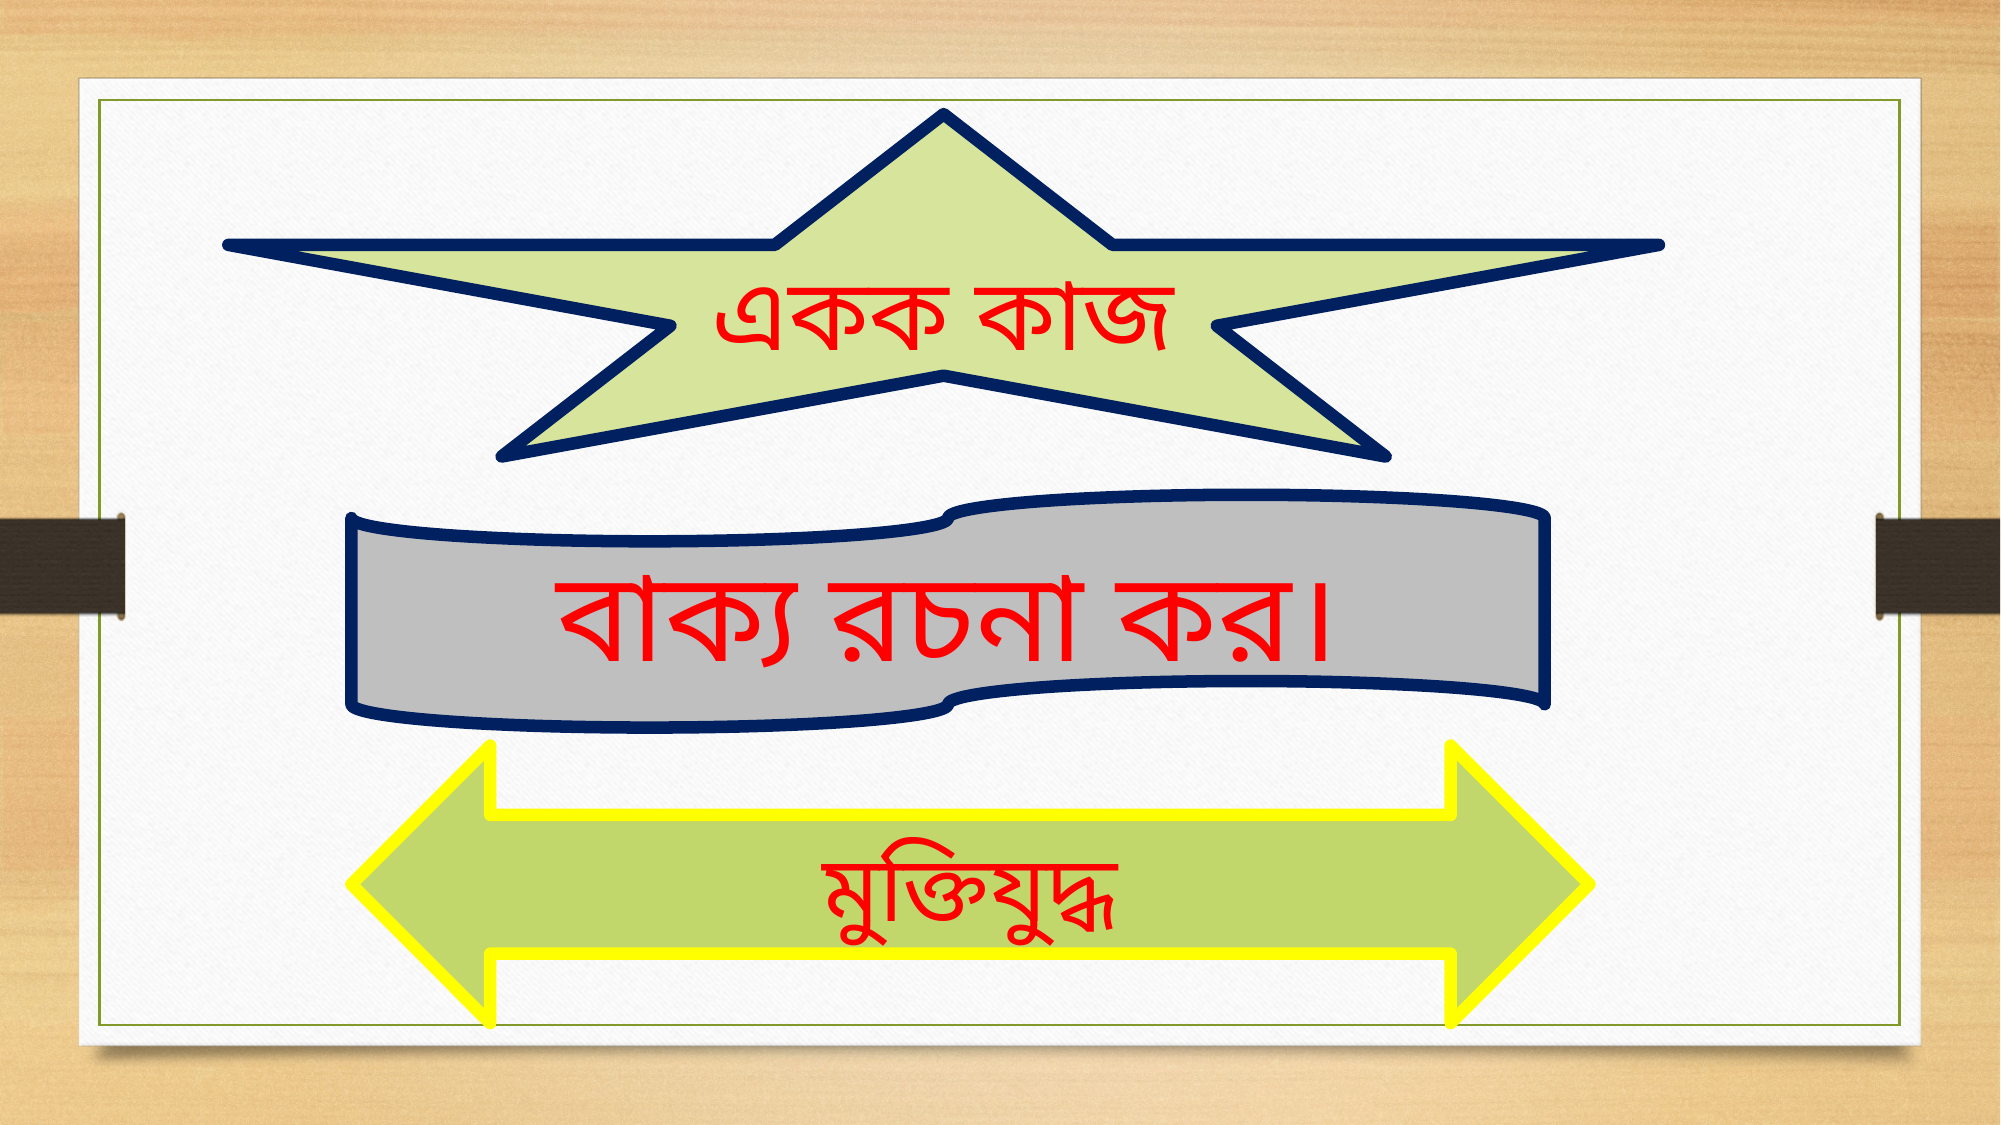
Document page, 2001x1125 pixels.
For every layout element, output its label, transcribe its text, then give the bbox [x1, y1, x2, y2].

text_box একক কাজ [227, 113, 1661, 458]
picture [0, 0, 2001, 1125]
text_box মুক্তিযুদ্ধ [350, 744, 1591, 1025]
text_box বাক্য রচনা কর। [350, 493, 1547, 729]
